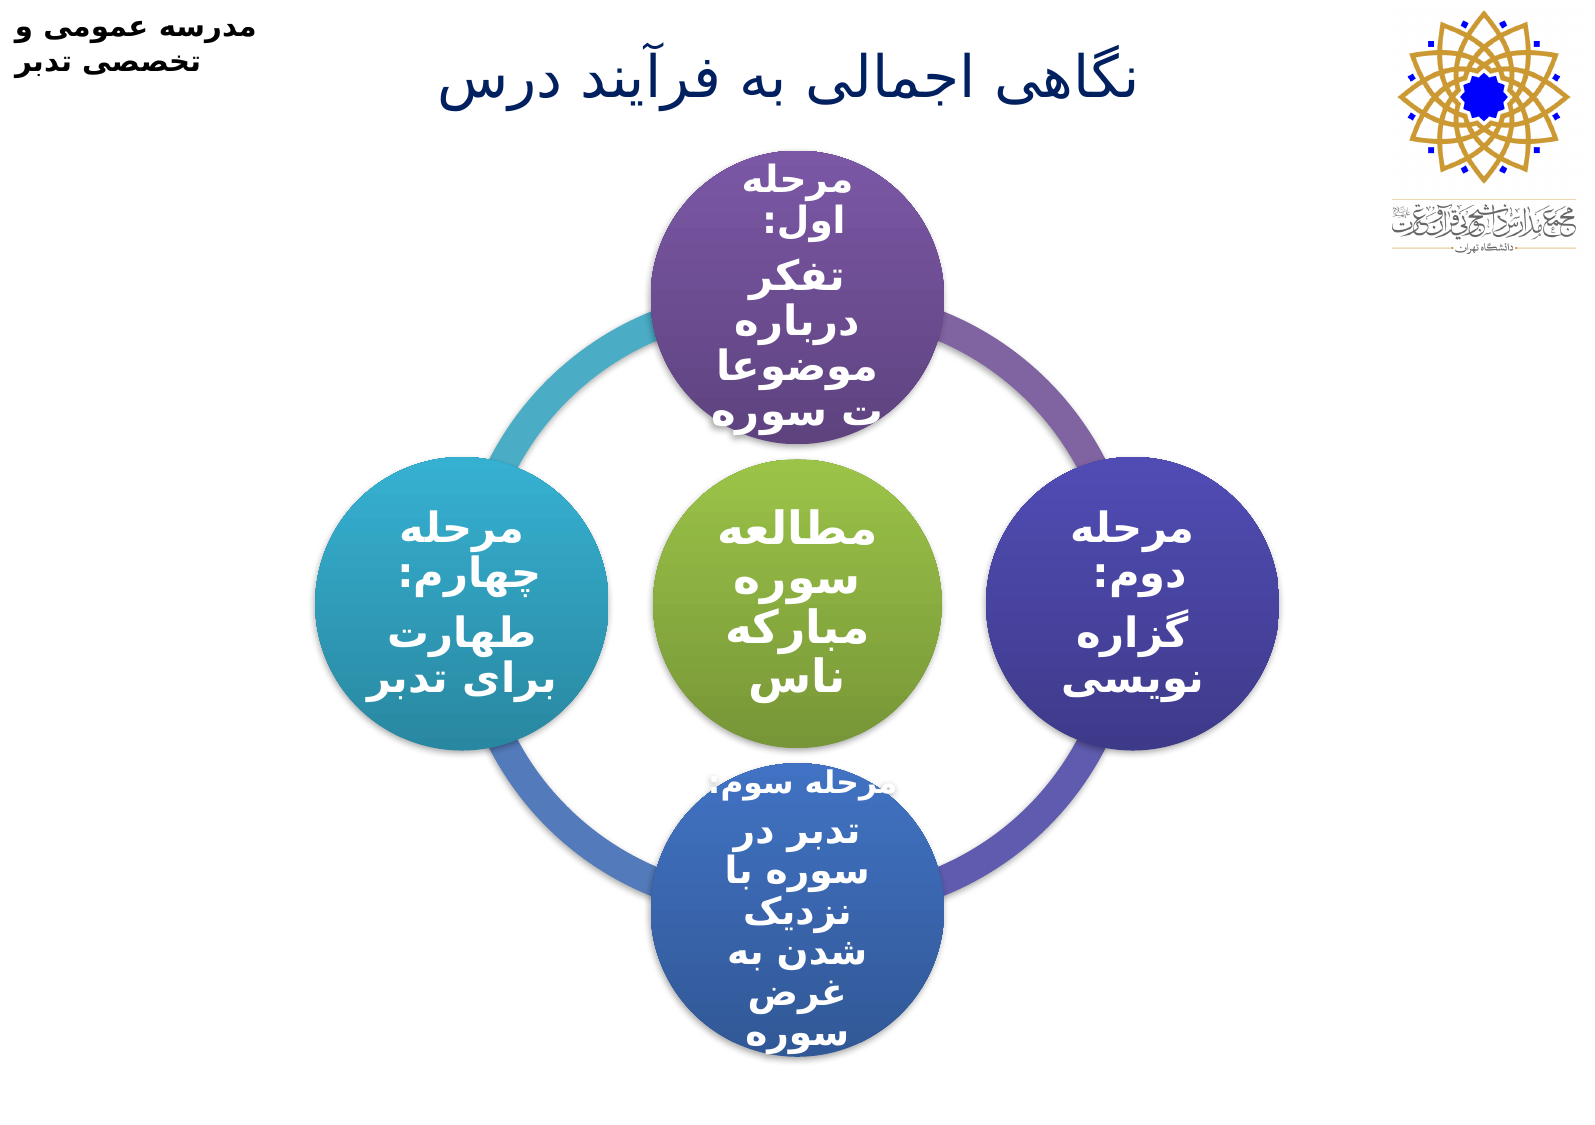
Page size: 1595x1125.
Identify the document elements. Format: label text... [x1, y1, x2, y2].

subtitle نگاهی اجمالی به فرآیند درس [230, 30, 1347, 149]
picture [1388, 5, 1583, 256]
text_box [253, 196, 1341, 1012]
